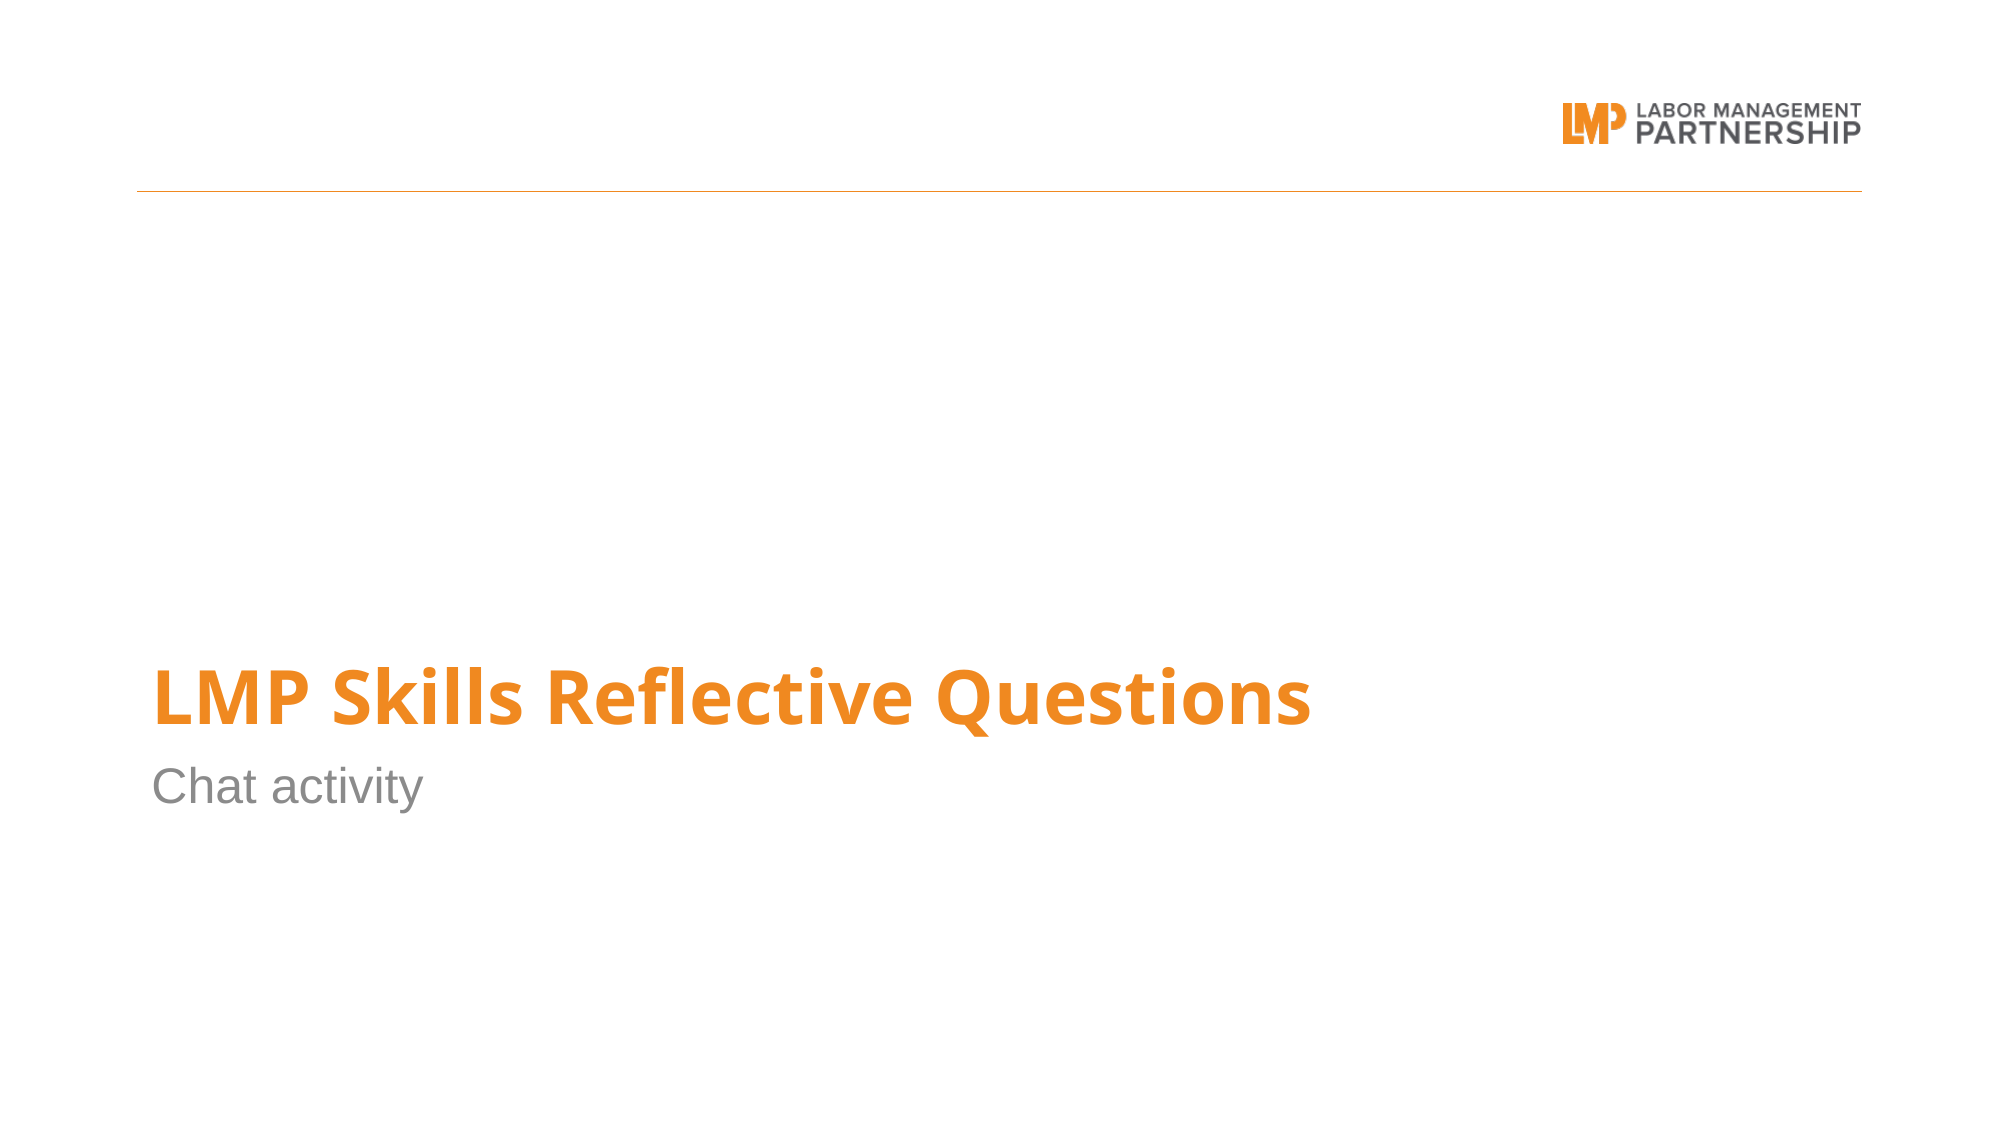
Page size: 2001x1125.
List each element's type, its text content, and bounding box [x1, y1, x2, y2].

list Chat activity [136, 752, 1862, 999]
title LMP Skills Reflective Questions [136, 280, 1862, 749]
picture [1562, 103, 1863, 144]
